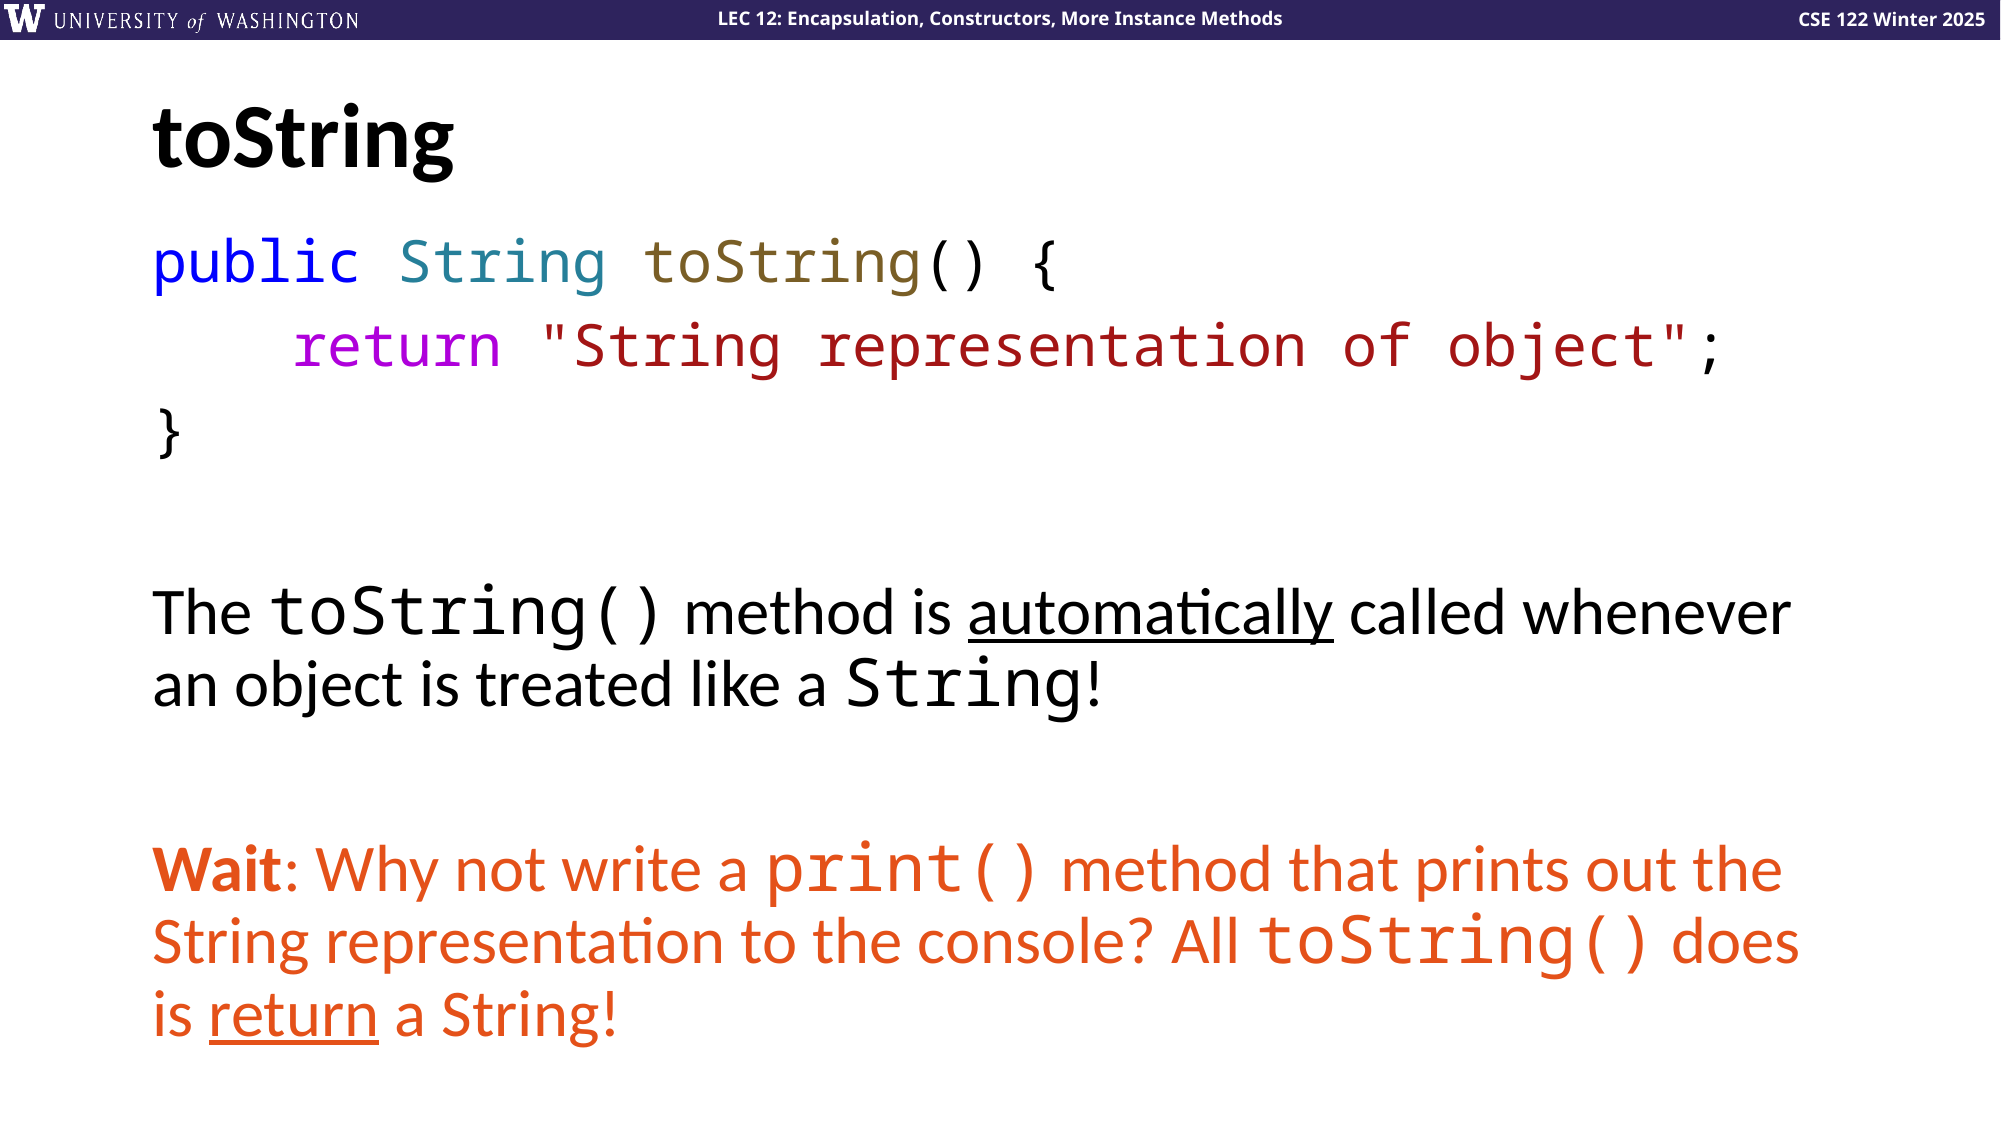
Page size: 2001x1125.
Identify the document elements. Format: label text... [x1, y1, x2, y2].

title toString [137, 74, 1863, 200]
list public String toString() { return "String representation of object"; } The toString() method is automatically called whenever an object is treated like a String! Wait: Why not write a print() method that prints out the String representation to the console? All toString() does is return a String! [137, 224, 1863, 1064]
picture [4, 4, 358, 33]
